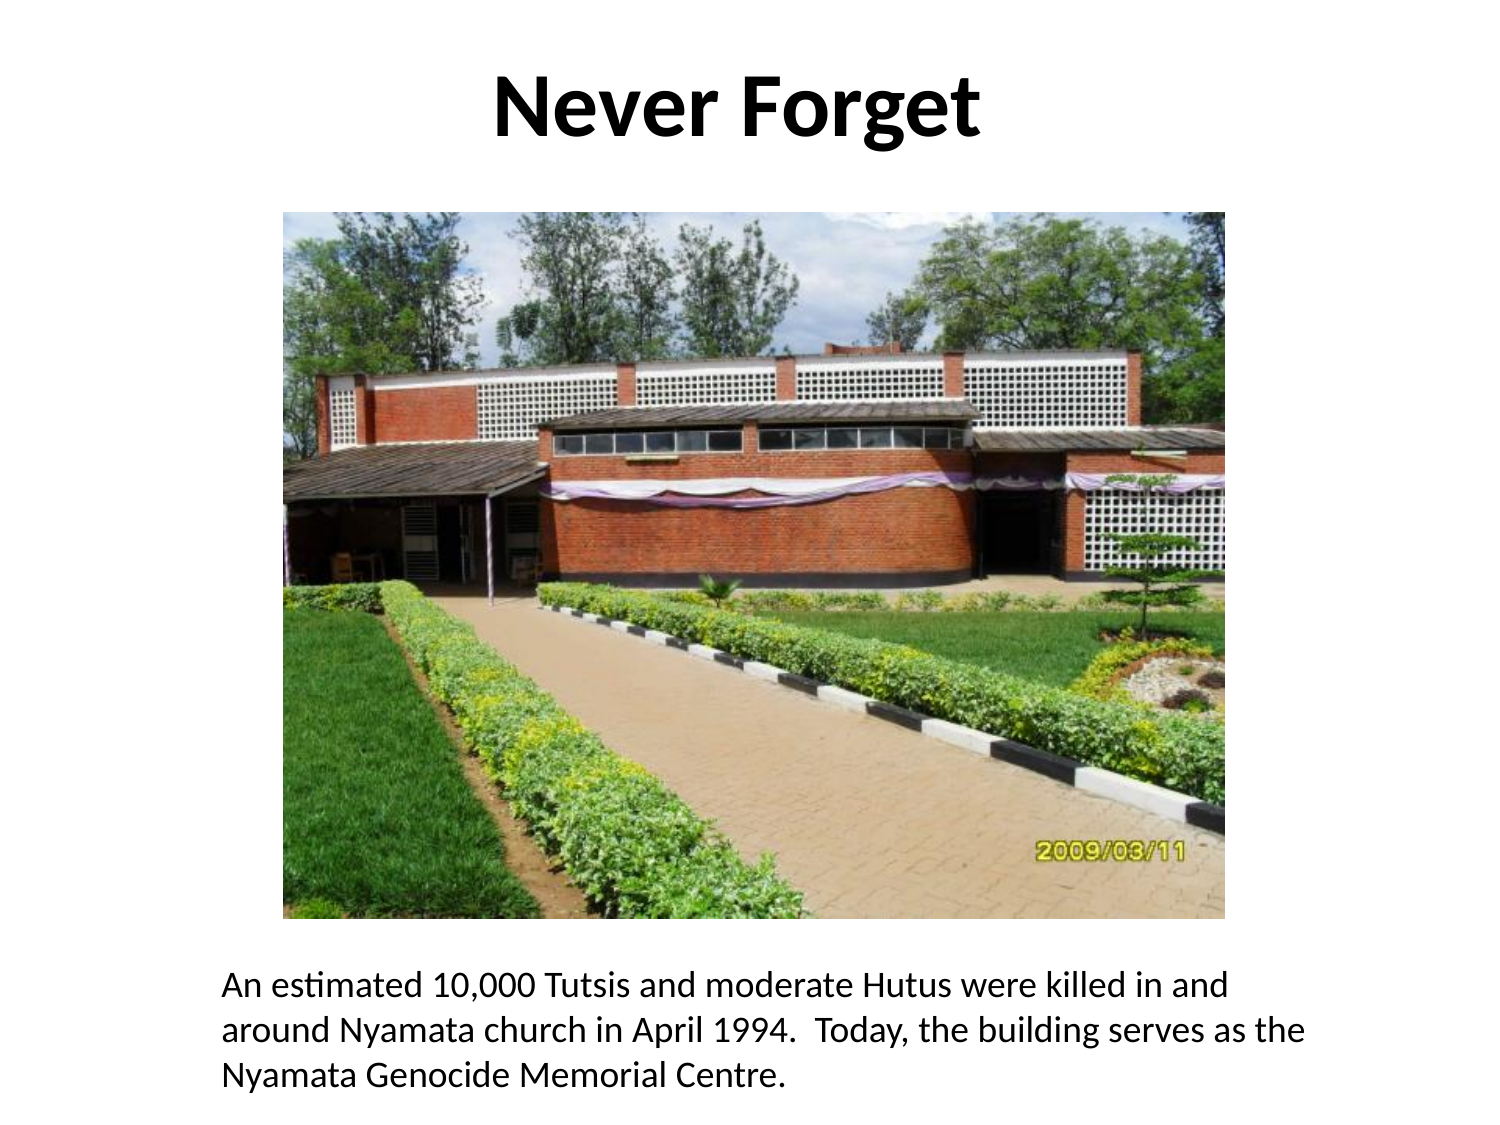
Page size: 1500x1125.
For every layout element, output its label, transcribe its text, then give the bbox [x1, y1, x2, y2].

text_box An estimated 10,000 Tutsis and moderate Hutus were killed in and around Nyamata church in April 1994. Today, the building serves as the Nyamata Genocide Memorial Centre. [206, 952, 1329, 1102]
text_box Never Forget [62, 37, 1413, 225]
picture [282, 212, 1226, 920]
